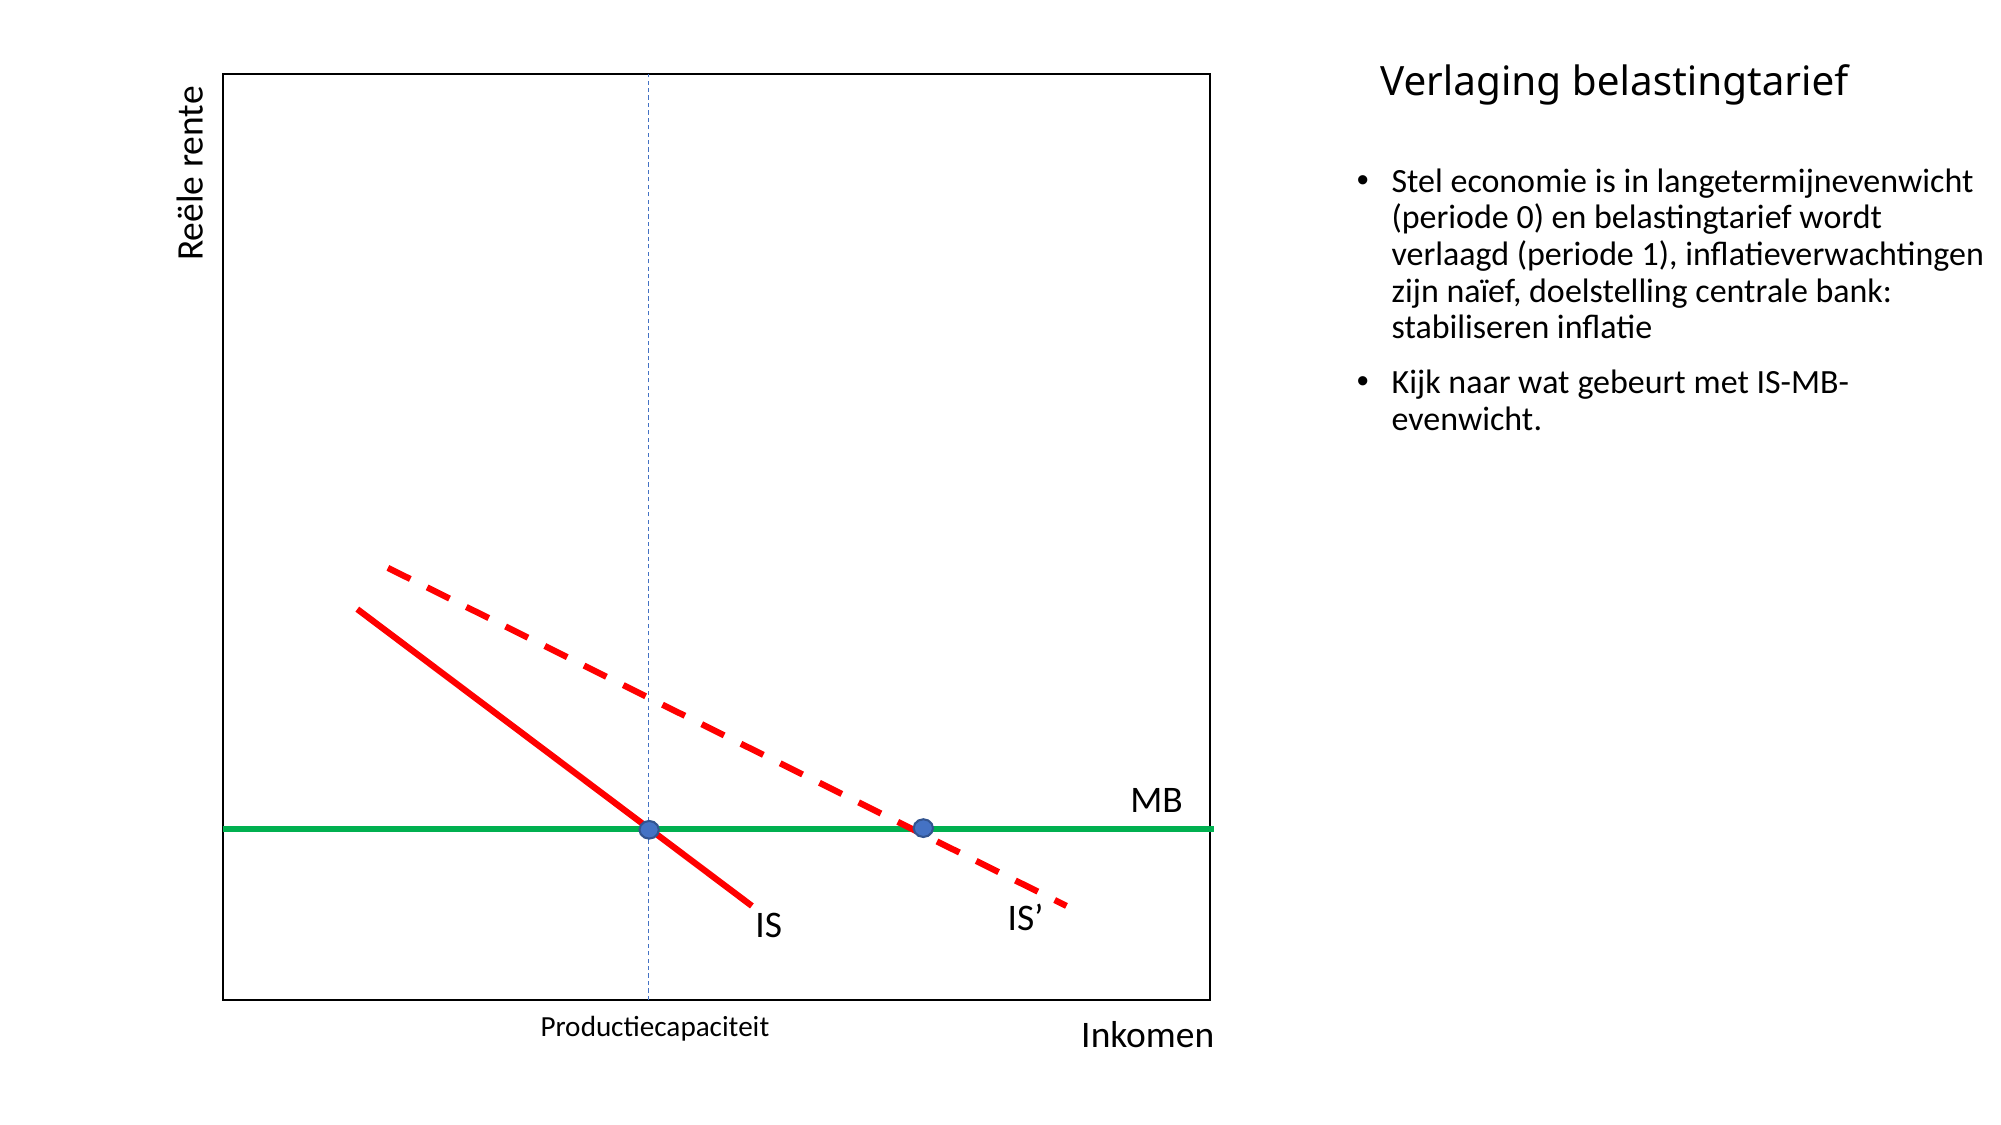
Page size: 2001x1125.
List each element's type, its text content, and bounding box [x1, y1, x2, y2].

text_box [222, 73, 1211, 826]
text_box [357, 609, 387, 906]
list Stel economie is in langetermijnevenwicht (periode 0) en belastingtarief wordt verlaagd (periode 1), inflatieverwachtingen zijn naïef, doelstelling centrale bank: stabiliseren inflatie Kijk naar wat gebeurt met IS-MB-evenwicht. [1341, 155, 2000, 481]
text_box Reële rente [157, 1, 218, 276]
text_box [649, 832, 1211, 1001]
title Verlaging belastingtarief [1364, 38, 1888, 126]
text_box Inkomen [1066, 1002, 1362, 1062]
text_box [222, 829, 648, 1001]
text_box IS’ [993, 885, 1139, 945]
text_box IS [740, 906, 887, 953]
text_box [387, 567, 1067, 906]
text_box MB [1115, 768, 1245, 828]
text_box Productiecapaciteit [525, 1000, 876, 1050]
